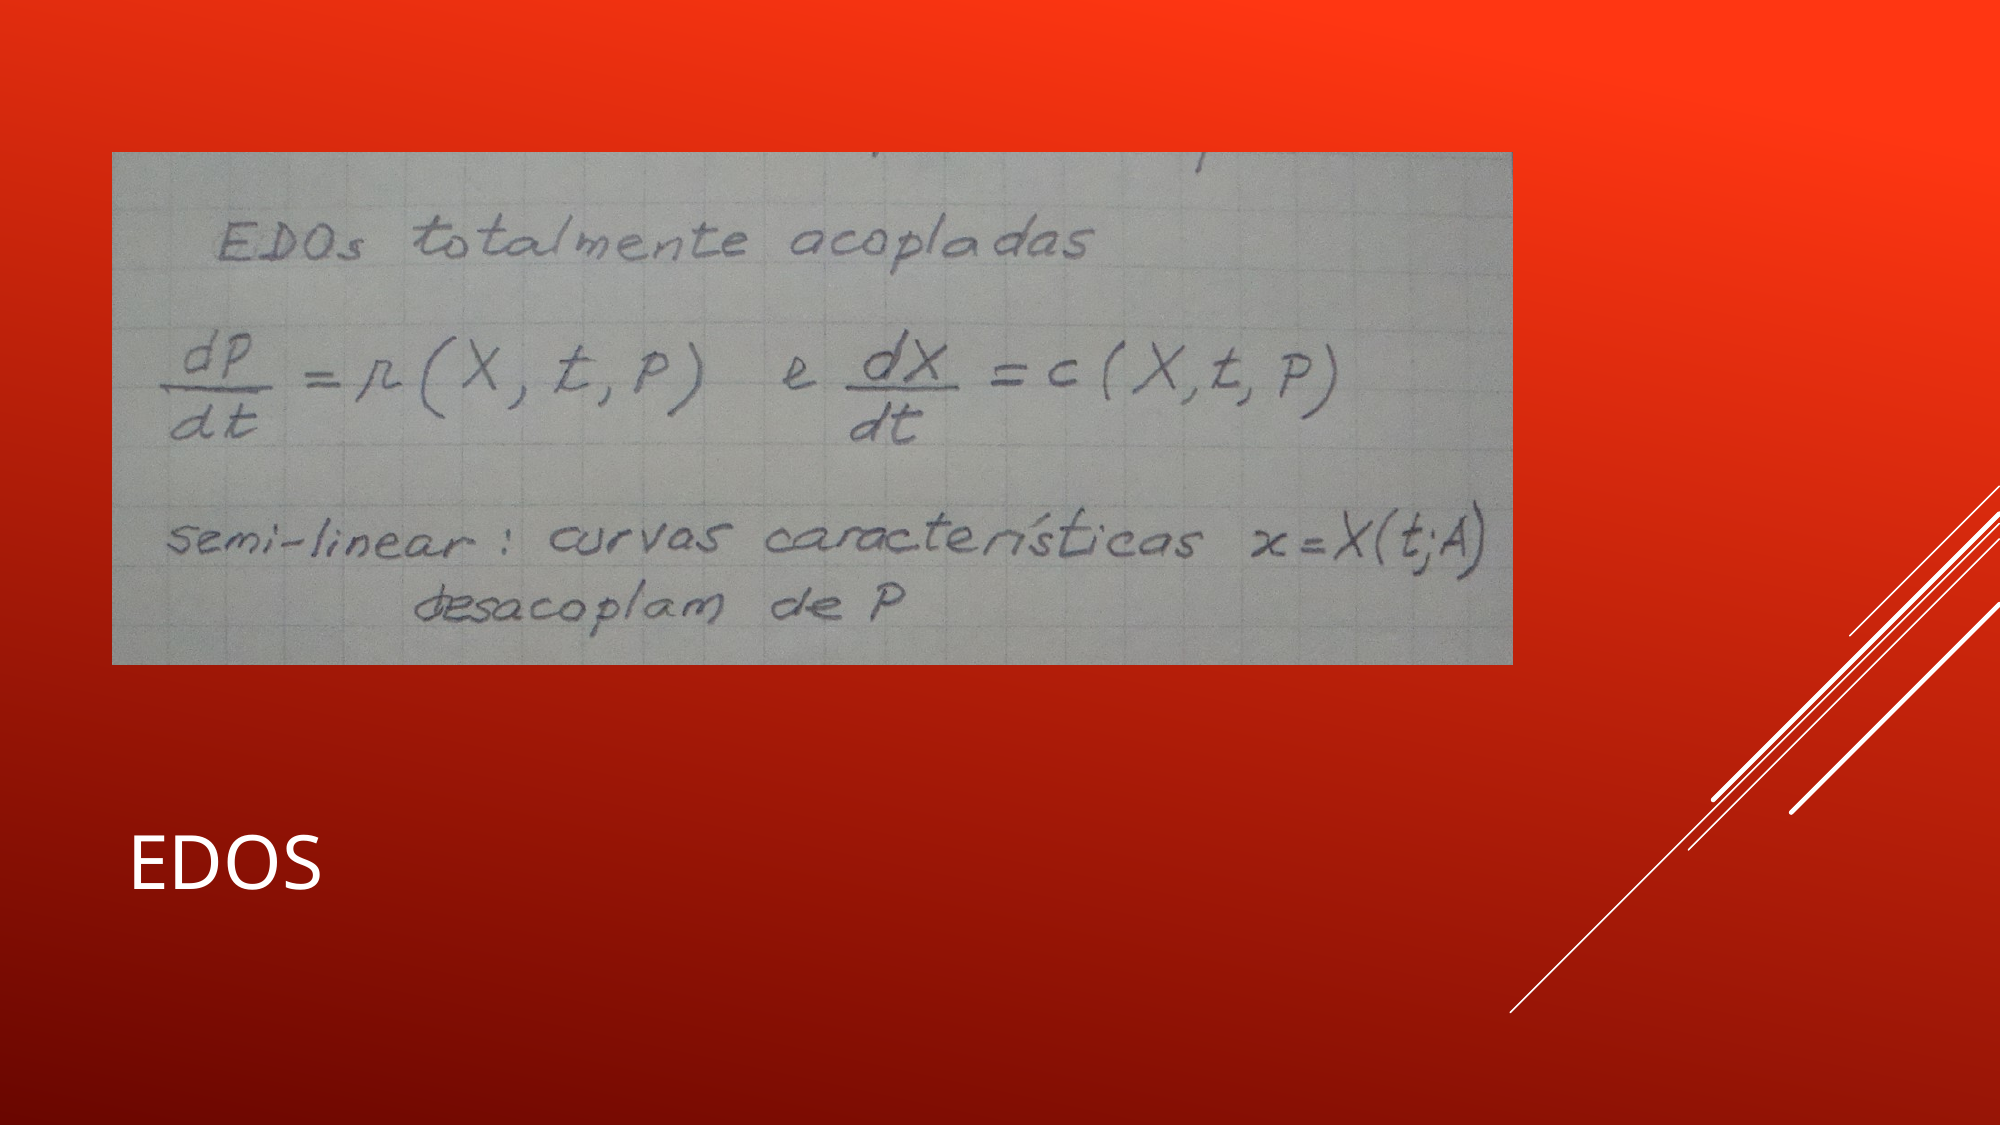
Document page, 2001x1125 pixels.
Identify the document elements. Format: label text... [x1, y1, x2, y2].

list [111, 152, 1513, 666]
title EDOs [112, 736, 1513, 984]
